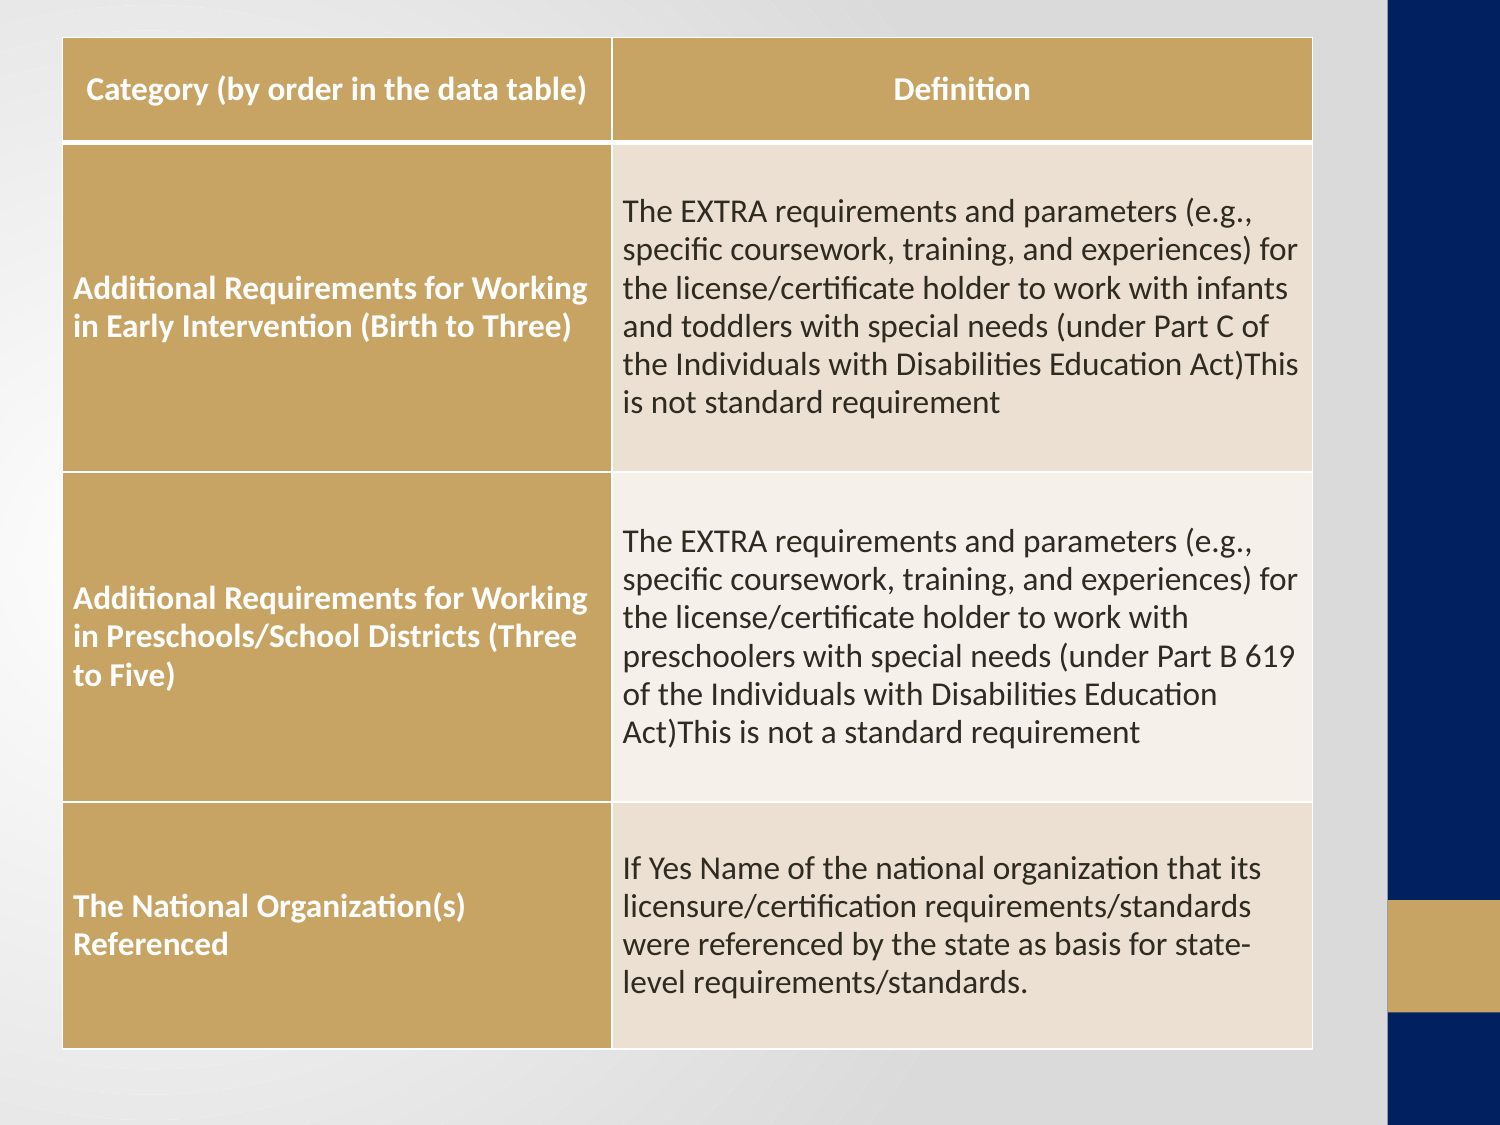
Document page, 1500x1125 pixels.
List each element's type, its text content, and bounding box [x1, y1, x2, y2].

table_cell The EXTRA requirements and parameters (e.g., specific coursework, training, and experiences) for the license/certificate holder to work with infants and toddlers with special needs (under Part C of the Individuals with Disabilities Education Act)This is not standard requirement [613, 145, 1312, 471]
table_cell The National Organization(s) Referenced [63, 803, 611, 1048]
table_cell The EXTRA requirements and parameters (e.g., specific coursework, training, and experiences) for the license/certificate holder to work with preschoolers with special needs (under Part B 619 of the Individuals with Disabilities Education Act)This is not a standard requirement [613, 473, 1312, 801]
table_cell If Yes Name of the national organization that its licensure/certification requirements/standards were referenced by the state as basis for state-level requirements/standards. [613, 803, 1312, 1048]
table_cell Additional Requirements for Working in Preschools/School Districts (Three to Five) [63, 473, 611, 801]
table_header Definition [613, 38, 1312, 140]
table_cell Additional Requirements for Working in Early Intervention (Birth to Three) [63, 145, 611, 471]
table_header Category (by order in the data table) [63, 38, 611, 140]
